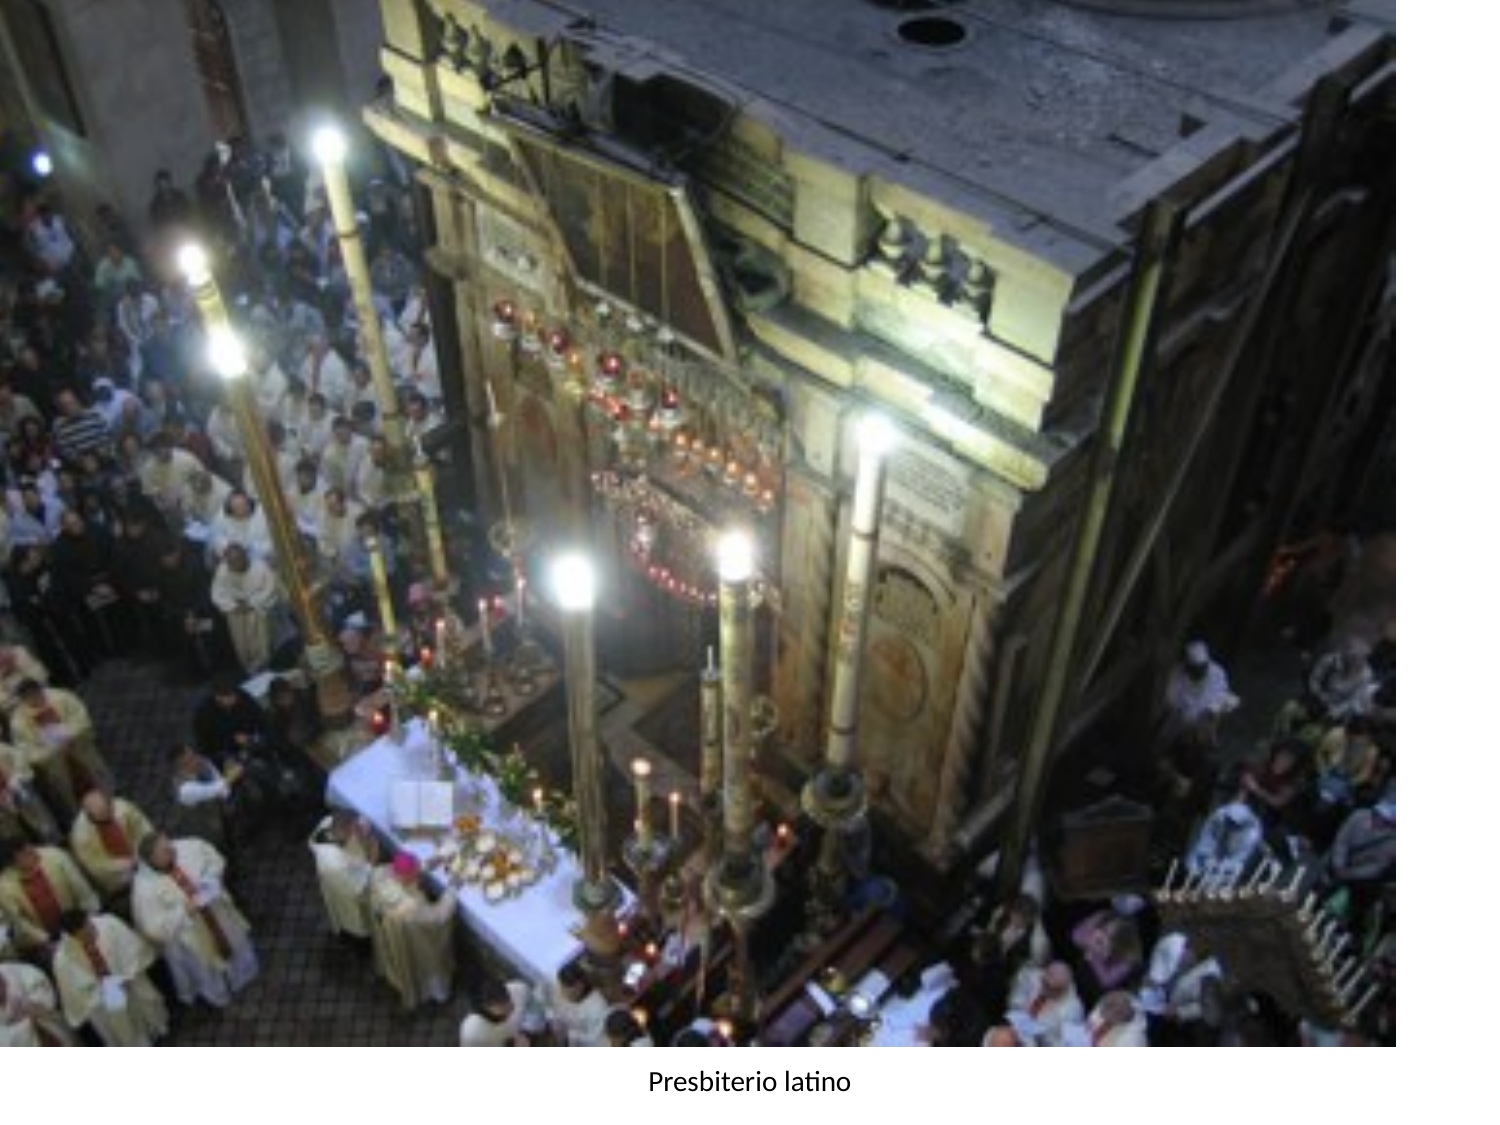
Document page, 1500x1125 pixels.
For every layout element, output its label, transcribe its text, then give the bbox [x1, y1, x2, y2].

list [0, 0, 1396, 1047]
title Presbiterio latino [75, 1035, 1425, 1125]
